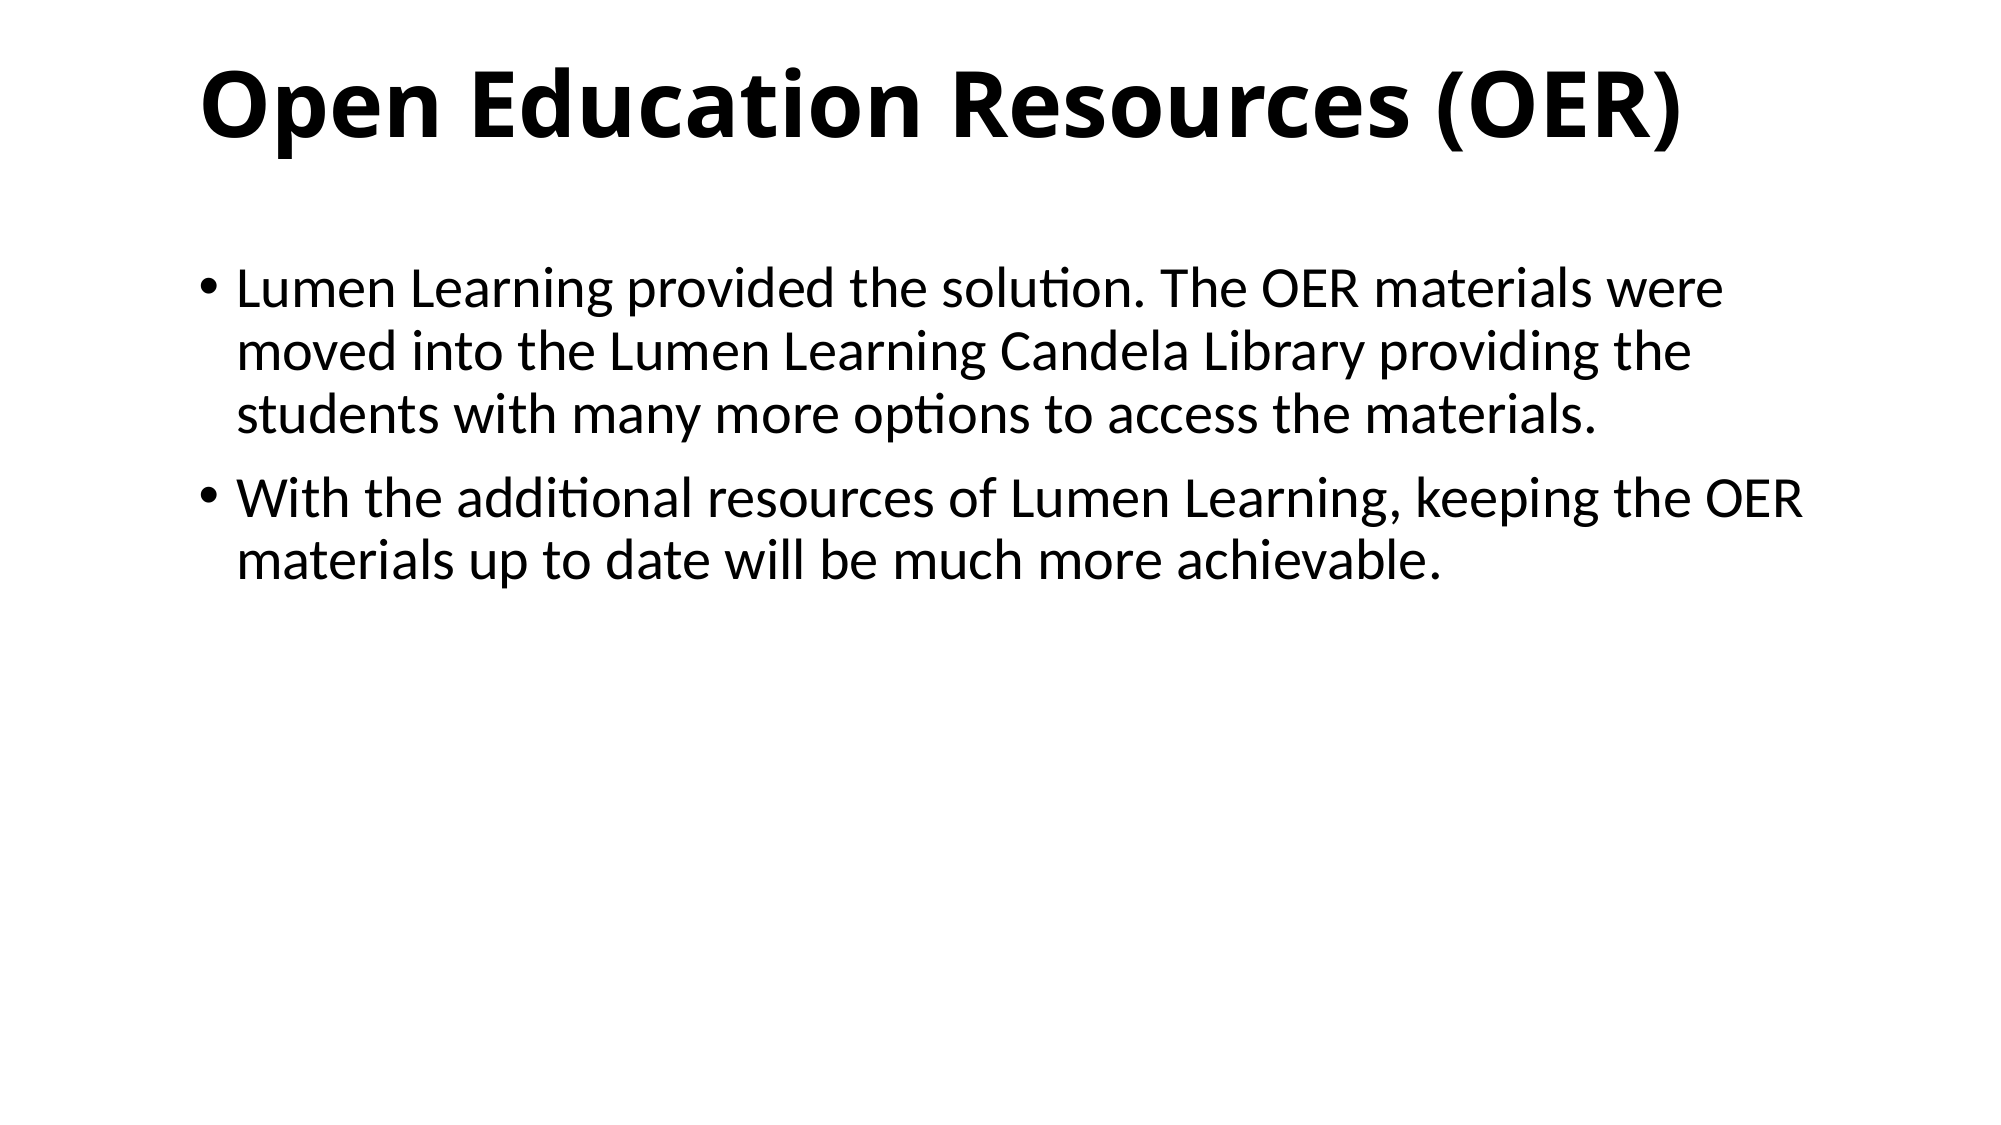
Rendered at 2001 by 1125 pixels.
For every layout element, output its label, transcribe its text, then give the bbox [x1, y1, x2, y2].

list Lumen Learning provided the solution. The OER materials were moved into the Lumen Learning Candela Library providing the students with many more options to access the materials. With the additional resources of Lumen Learning, keeping the OER materials up to date will be much more achievable. [183, 249, 1850, 938]
title Open Education Resources (OER) [183, 37, 1850, 180]
